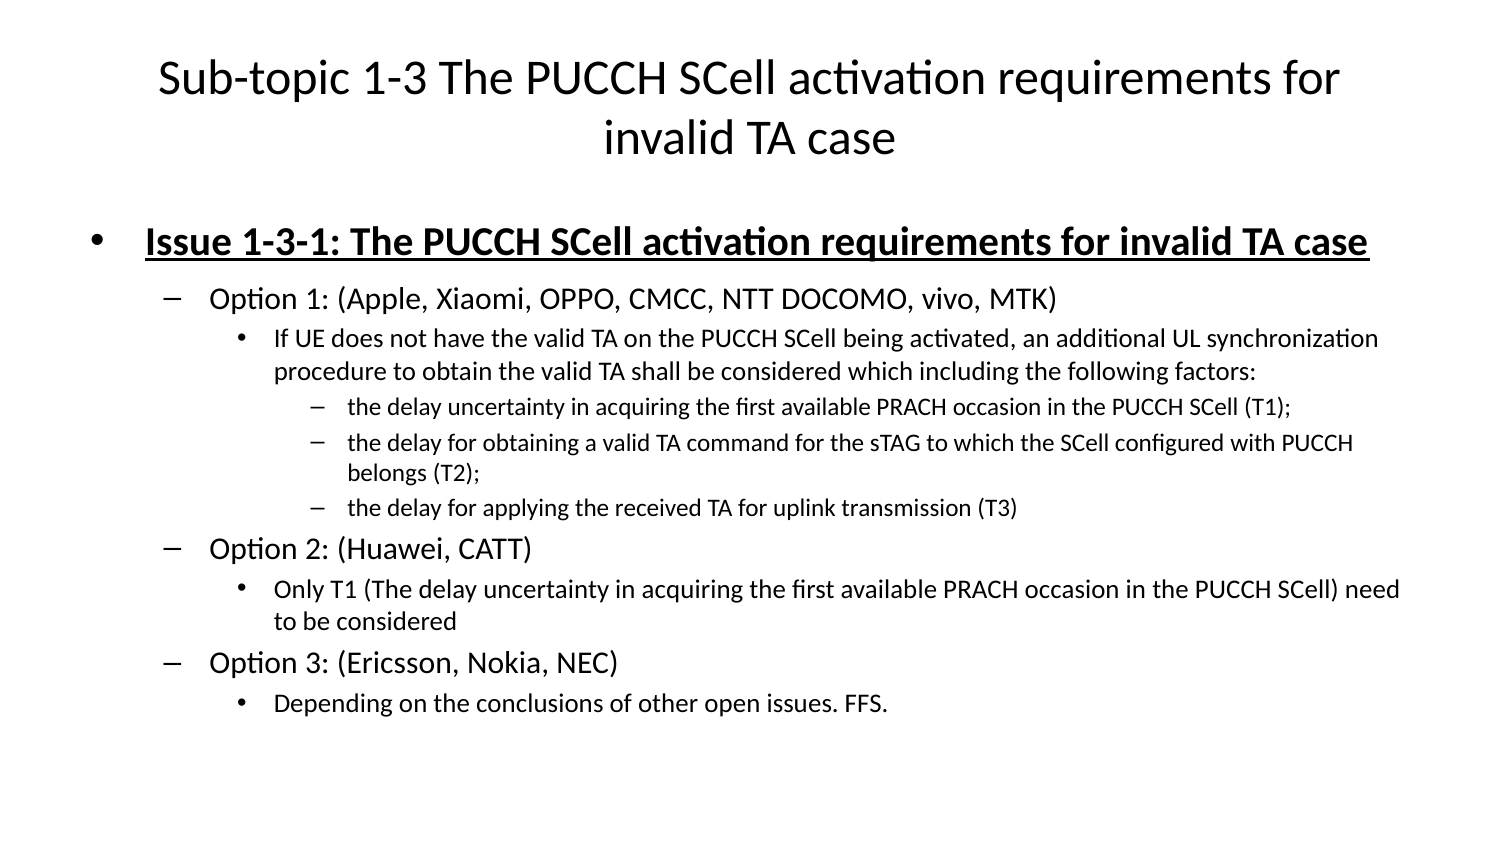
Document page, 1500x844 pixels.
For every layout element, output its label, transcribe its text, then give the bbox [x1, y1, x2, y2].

title Sub-topic 1-3 The PUCCH SCell activation requirements for invalid TA case [75, 33, 1425, 175]
list Issue 1-3-1: The PUCCH SCell activation requirements for invalid TA case Option 1: (Apple, Xiaomi, OPPO, CMCC, NTT DOCOMO, vivo, MTK) If UE does not have the valid TA on the PUCCH SCell being activated, an additional UL synchronization procedure to obtain the valid TA shall be considered which including the following factors: the delay uncertainty in acquiring the first available PRACH occasion in the PUCCH SCell (T1); the delay for obtaining a valid TA command for the sTAG to which the SCell configured with PUCCH belongs (T2); the delay for applying the received TA for uplink transmission (T3) Option 2: (Huawei, CATT) Only T1 (The delay uncertainty in acquiring the first available PRACH occasion in the PUCCH SCell) need to be considered Option 3: (Ericsson, Nokia, NEC) Depending on the conclusions of other open issues. FFS. [75, 196, 1425, 754]
